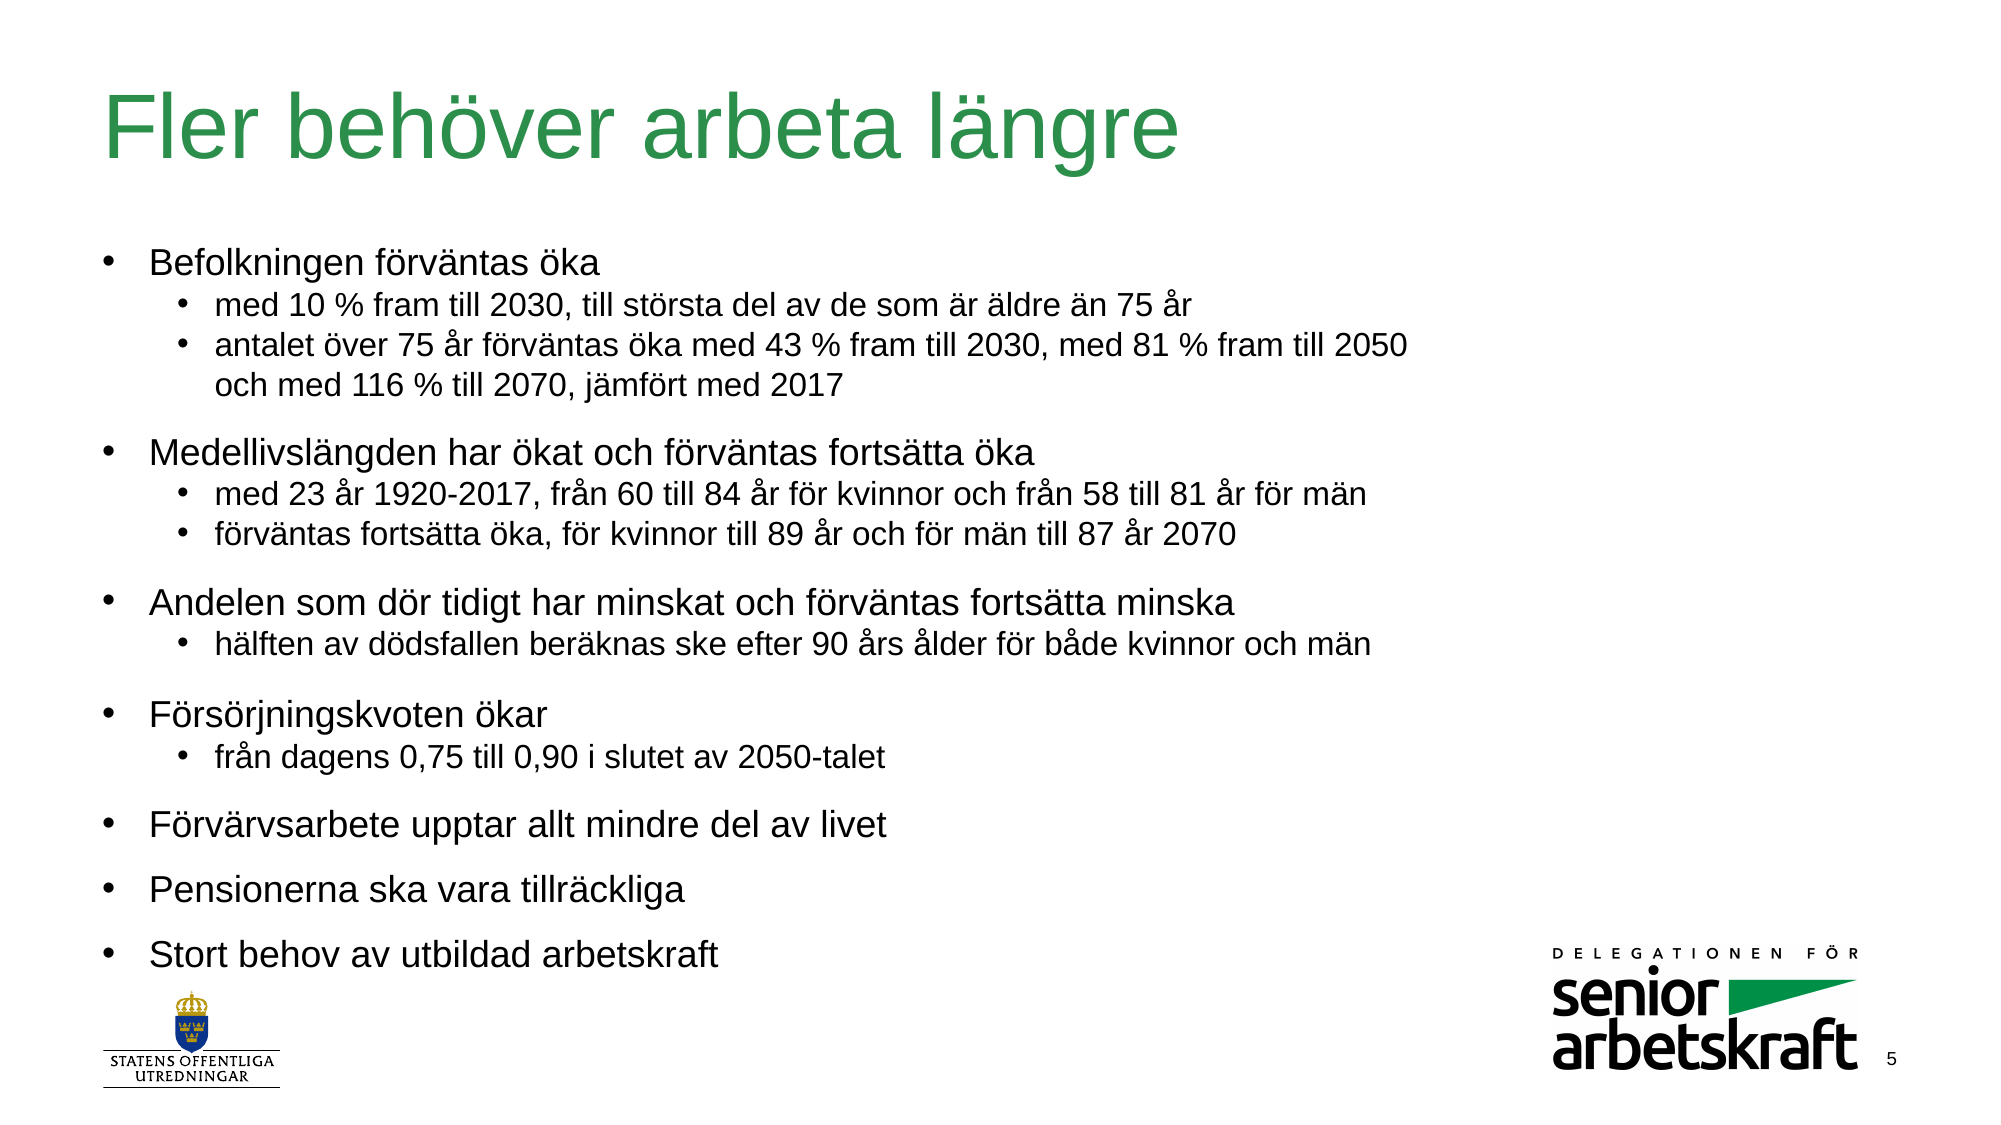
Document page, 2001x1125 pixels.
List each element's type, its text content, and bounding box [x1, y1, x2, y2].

picture [1553, 945, 1858, 1070]
slide_number 5 [1858, 1034, 1898, 1070]
title Fler behöver arbeta längre [102, 59, 1898, 204]
list Befolkningen förväntas öka med 10 % fram till 2030, till största del av de som är äldre än 75 år antalet över 75 år förväntas öka med 43 % fram till 2030, med 81 % fram till 2050 och med 116 % till 2070, jämfört med 2017 Medellivslängden har ökat och förväntas fortsätta öka med 23 år 1920-2017, från 60 till 84 år för kvinnor och från 58 till 81 år för män förväntas fortsätta öka, för kvinnor till 89 år och för män till 87 år 2070 Andelen som dör tidigt har minskat och förväntas fortsätta minska hälften av dödsfallen beräknas ske efter 90 års ålder för både kvinnor och män Försörjningskvoten ökar från dagens 0,75 till 0,90 i slutet av 2050-talet Förvärvsarbete upptar allt mindre del av livet Pensionerna ska vara tillräckliga Stort behov av utbildad arbetskraft [102, 230, 1900, 988]
